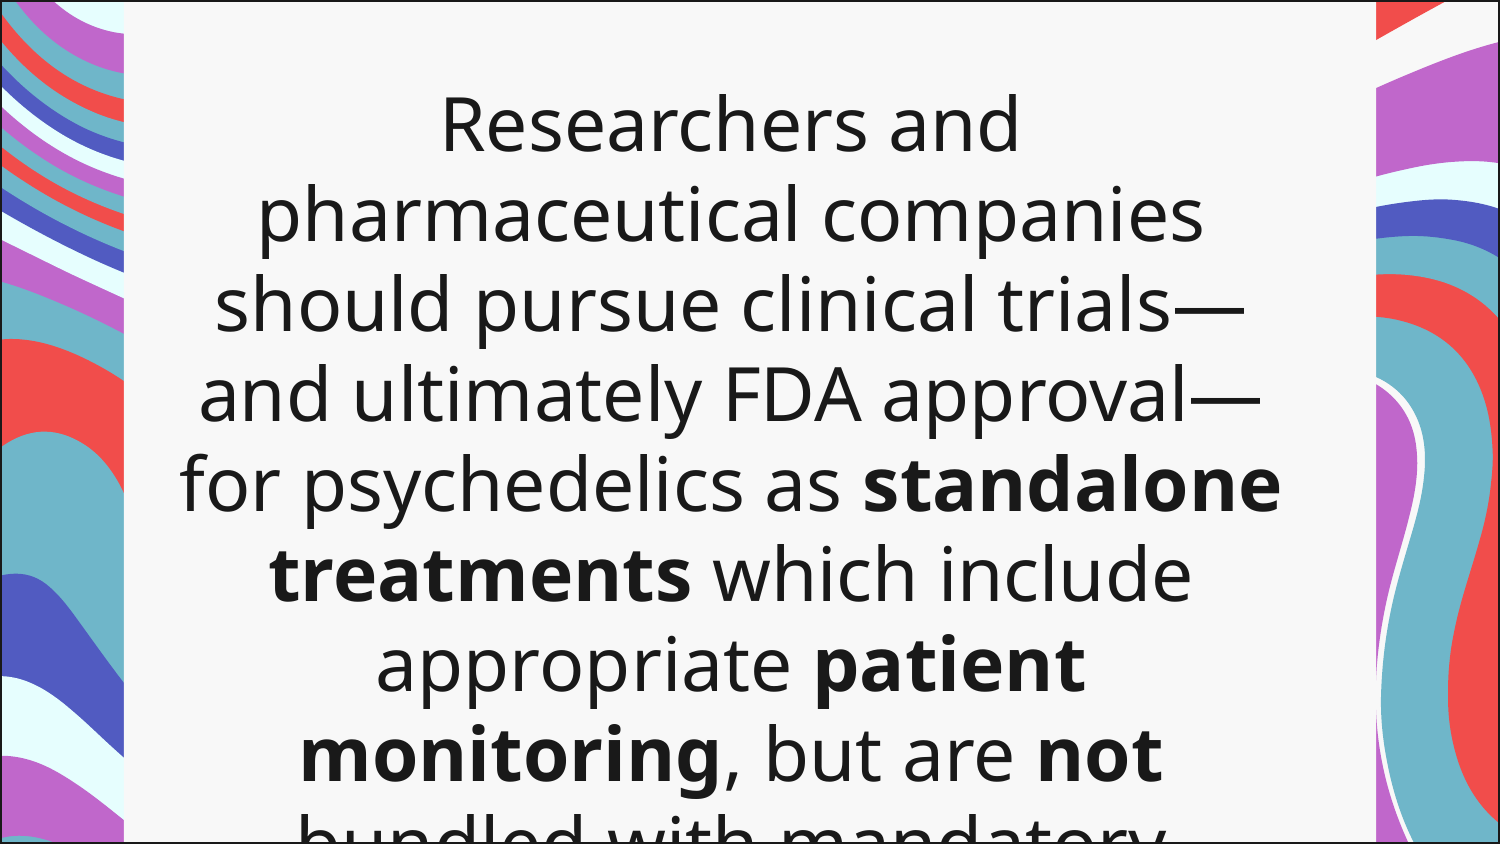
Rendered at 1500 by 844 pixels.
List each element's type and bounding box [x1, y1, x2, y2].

text_box [0, 0, 1500, 844]
